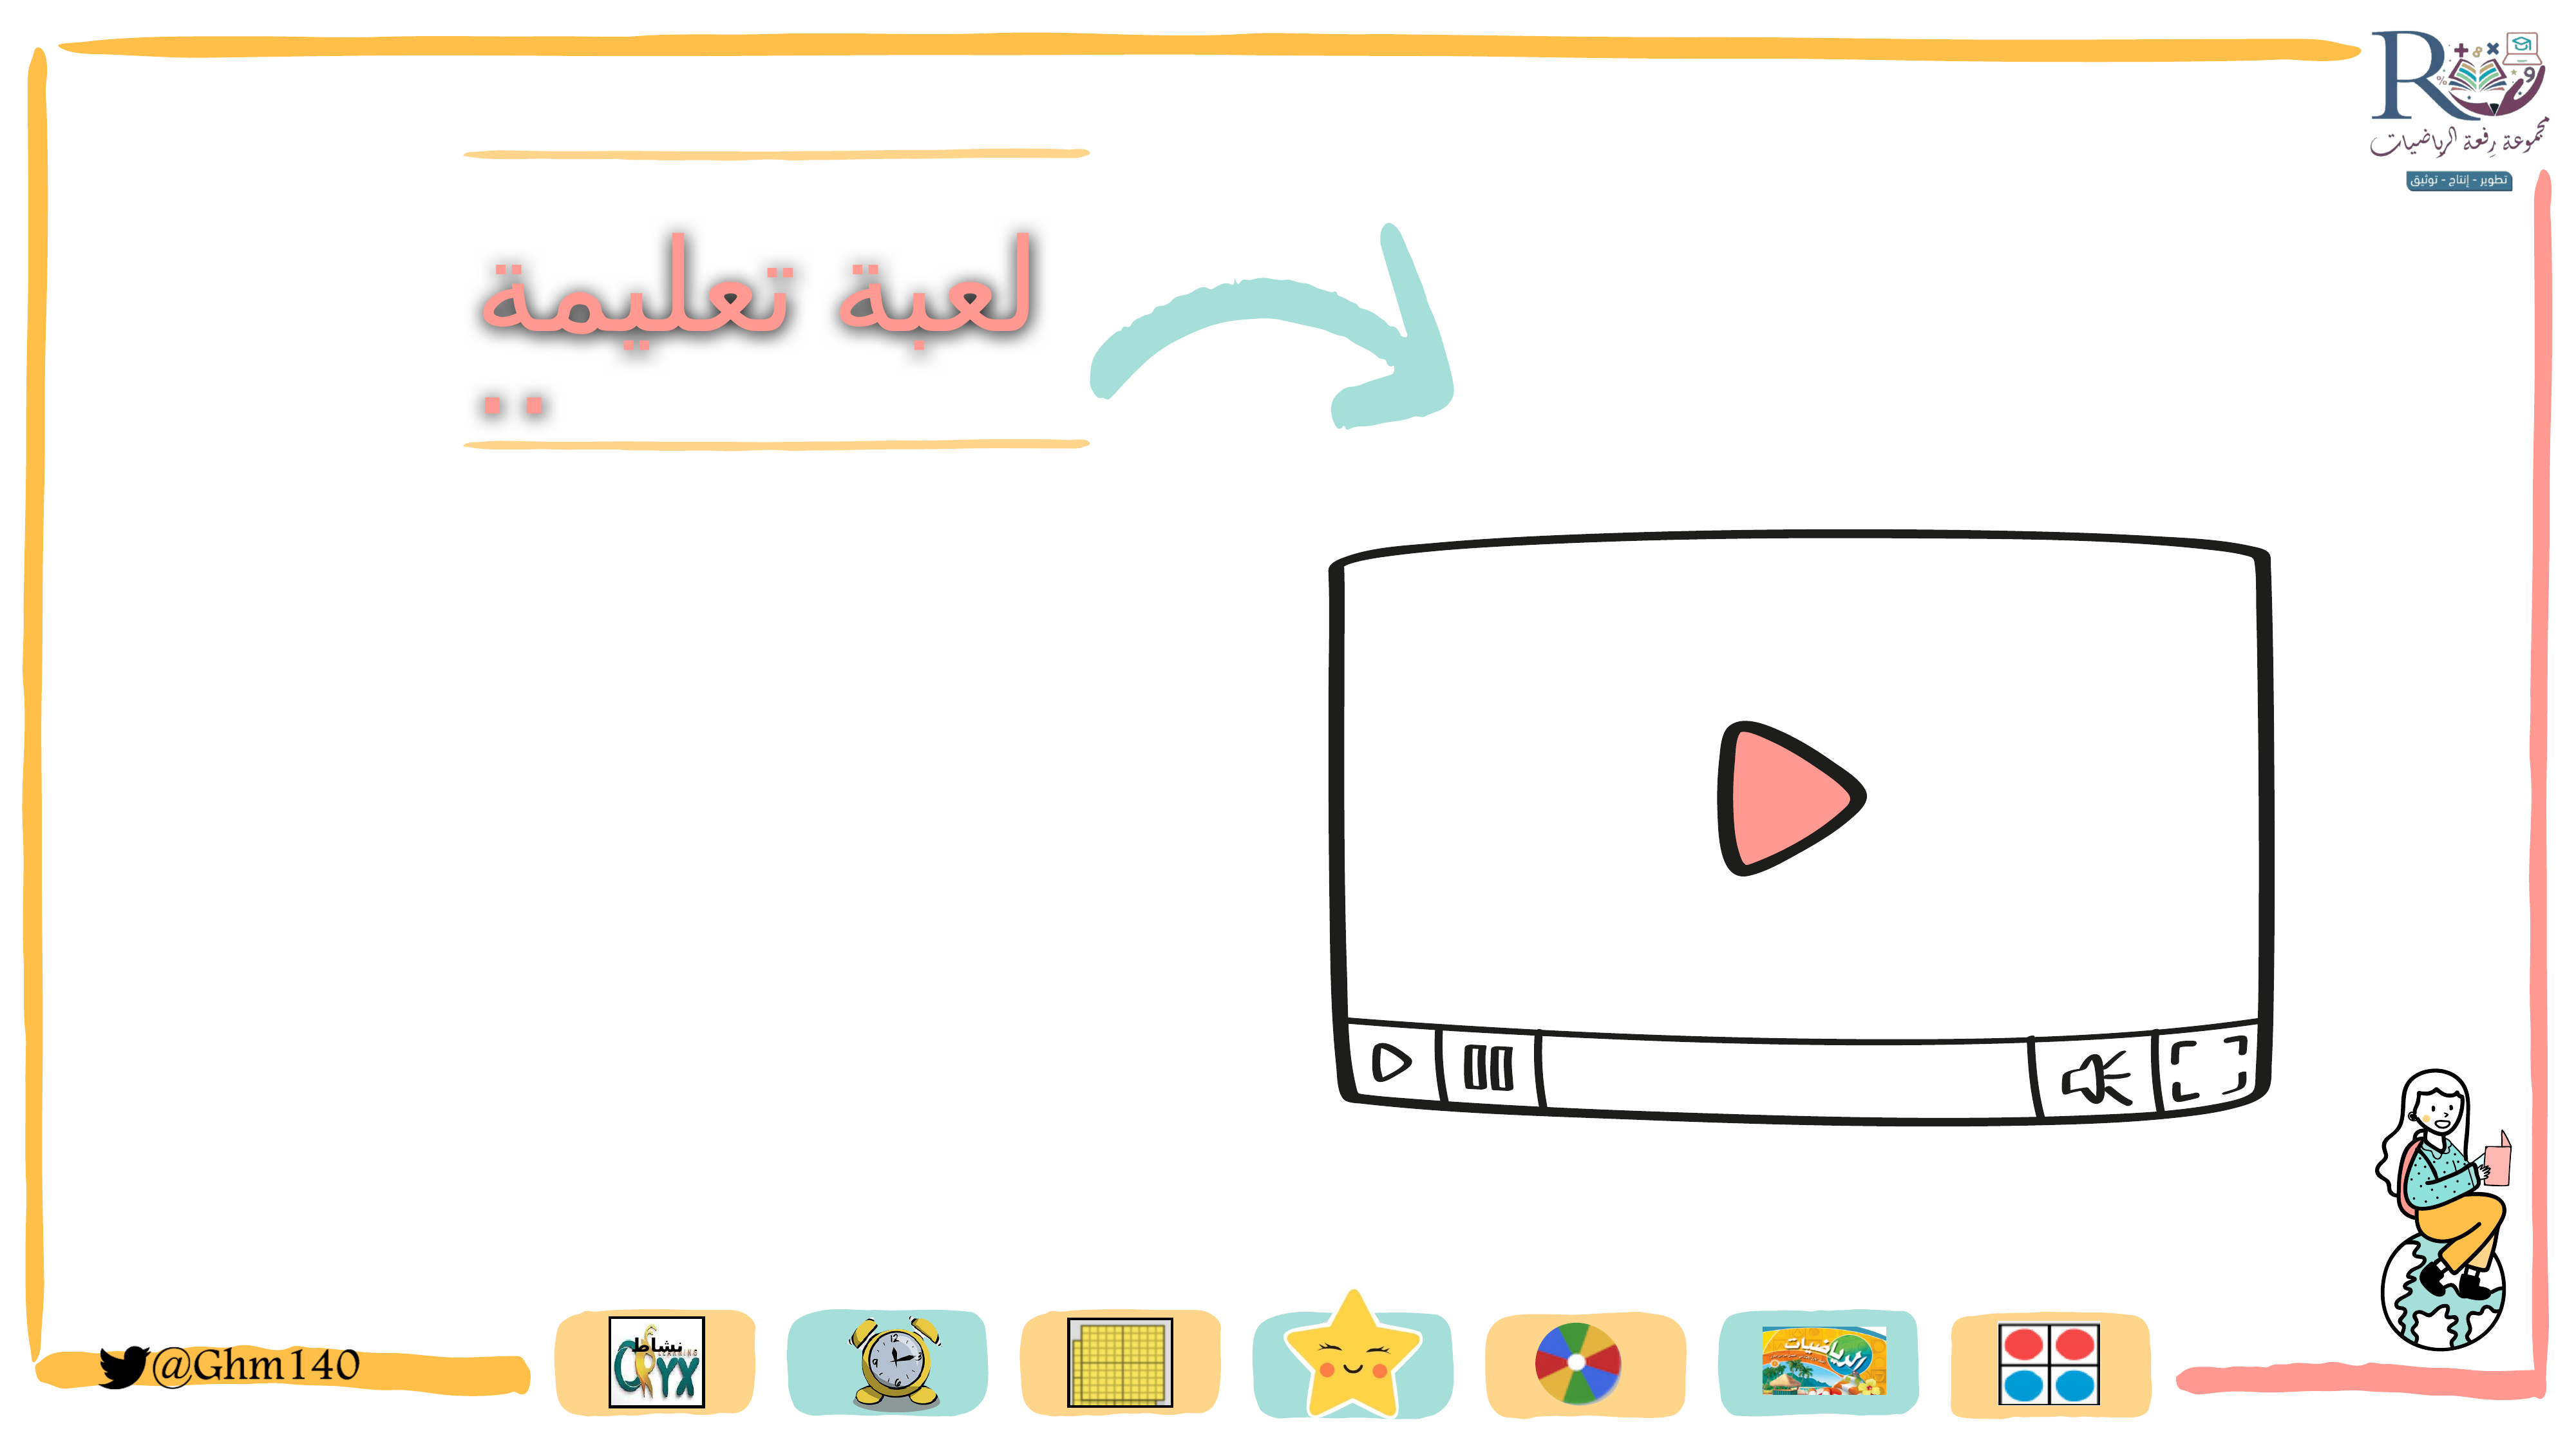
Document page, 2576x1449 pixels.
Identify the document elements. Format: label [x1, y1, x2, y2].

text_box [1097, 223, 1454, 430]
text_box [1950, 1311, 2152, 1419]
picture [58, 1326, 382, 1403]
picture [2349, 14, 2568, 211]
text_box [554, 1309, 756, 1417]
text_box [1019, 1309, 1222, 1417]
text_box [203, 148, 1090, 482]
text_box [786, 1309, 989, 1417]
text_box [1718, 1309, 1920, 1417]
text_box [1252, 1285, 1454, 1419]
text_box [1328, 529, 2275, 1127]
text_box [1485, 1311, 1687, 1419]
